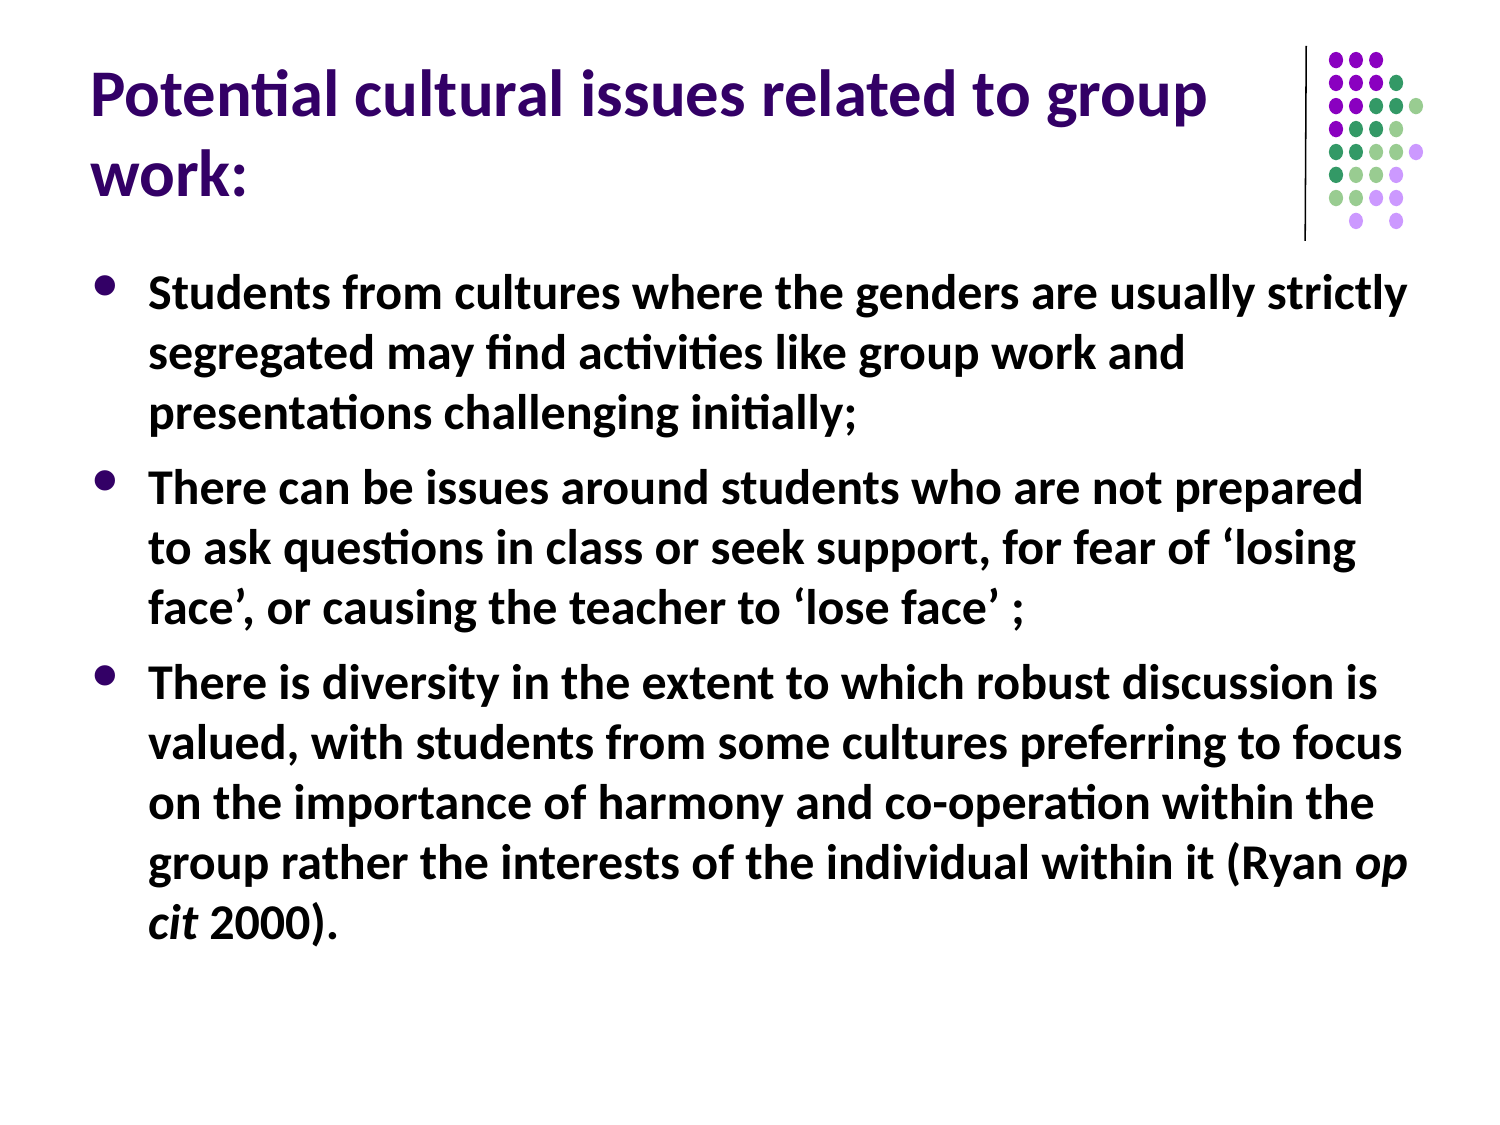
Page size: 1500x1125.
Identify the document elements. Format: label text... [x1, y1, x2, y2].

title Potential cultural issues related to group work: [75, 40, 1313, 218]
list Students from cultures where the genders are usually strictly segregated may find activities like group work and presentations challenging initially; There can be issues around students who are not prepared to ask questions in class or seek support, for fear of ‘losing face’, or causing the teacher to ‘lose face’ ; There is diversity in the extent to which robust discussion is valued, with students from some cultures preferring to focus on the importance of harmony and co-operation within the group rather the interests of the individual within it (Ryan op cit 2000). [76, 252, 1427, 1039]
